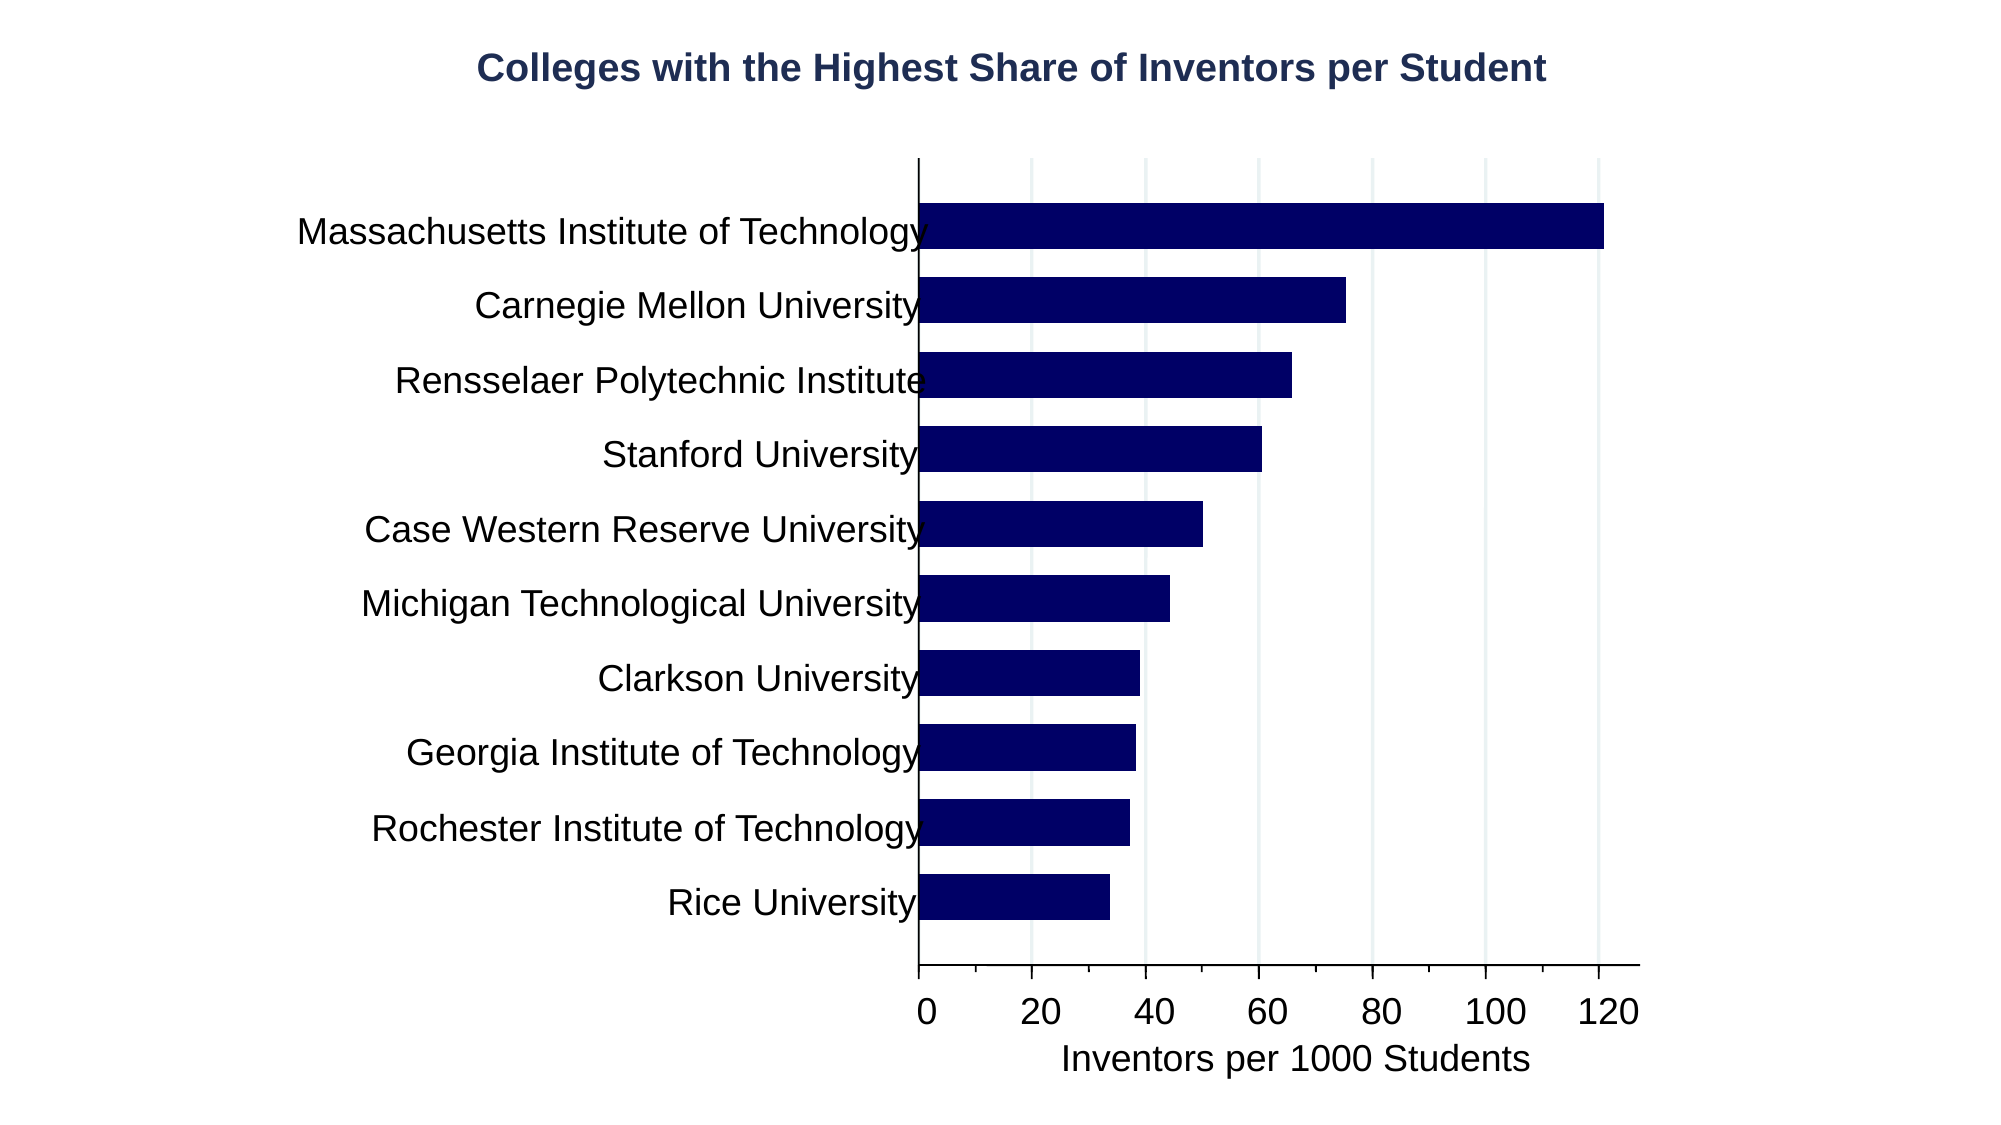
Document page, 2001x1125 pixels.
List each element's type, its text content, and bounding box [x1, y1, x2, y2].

text_box Colleges with the Highest Share of Inventors per Student [262, 41, 1763, 90]
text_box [226, 62, 1673, 1115]
